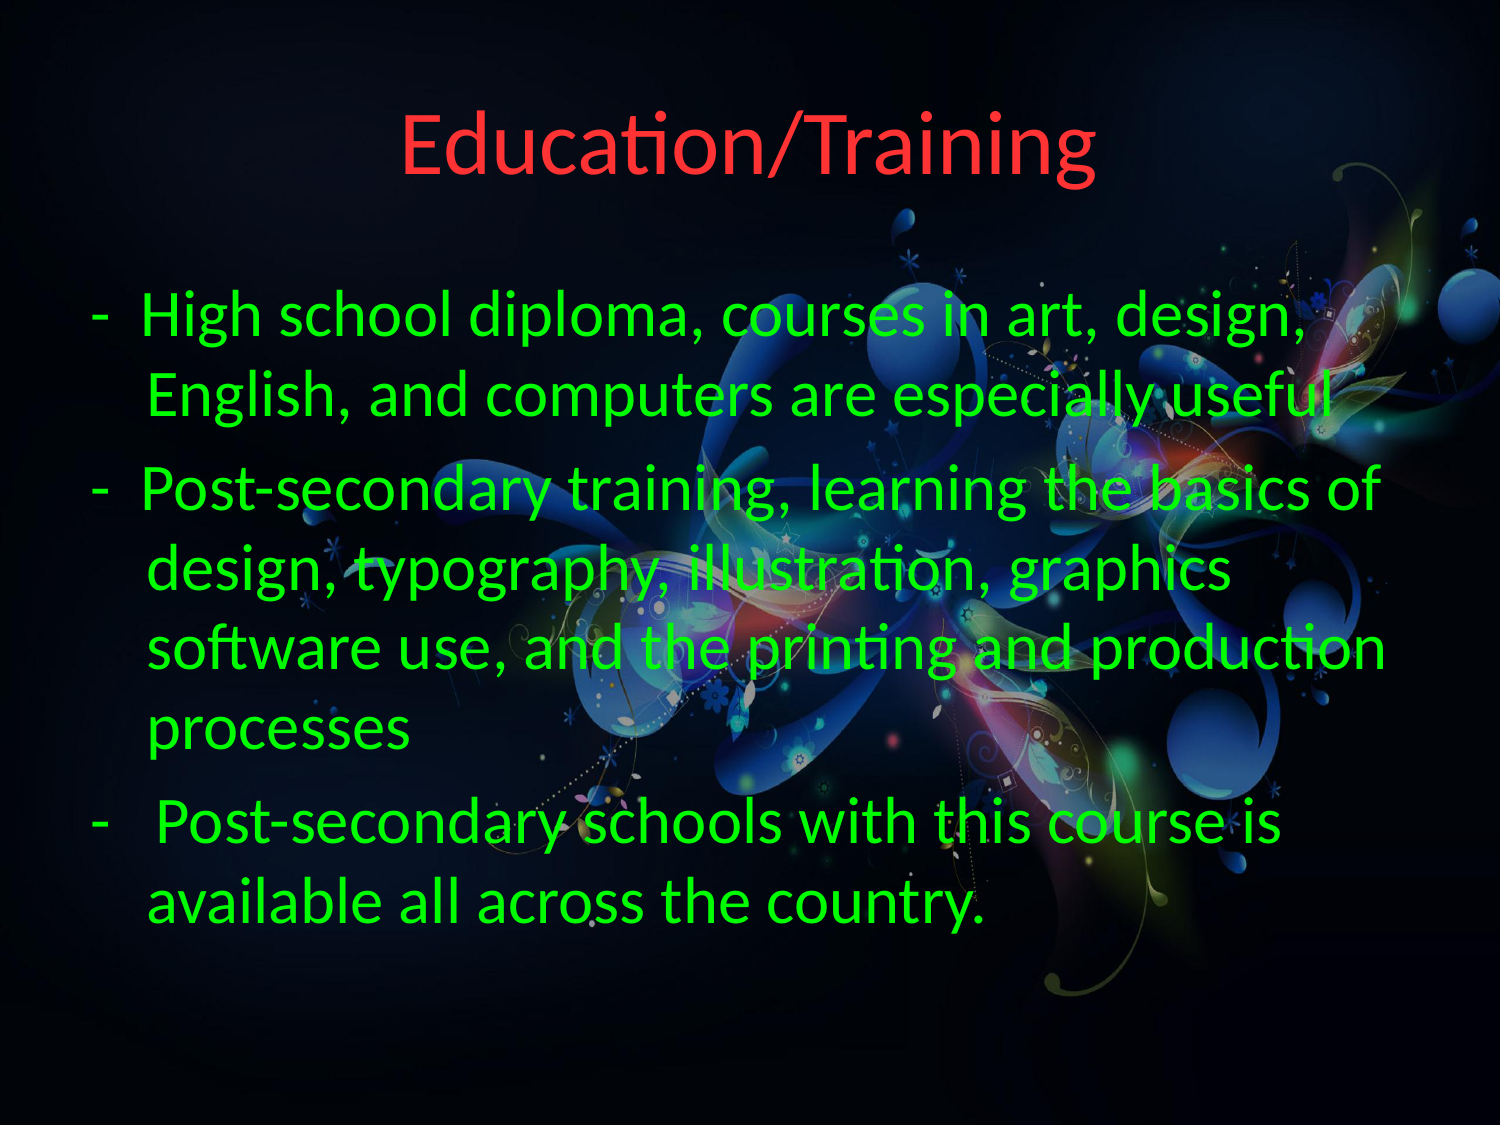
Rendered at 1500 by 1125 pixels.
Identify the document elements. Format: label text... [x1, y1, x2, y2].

title Education/Training [75, 37, 1424, 239]
list - High school diploma, courses in art, design, English, and computers are especially useful - Post-secondary training, learning the basics of design, typography, illustration, graphics software use, and the printing and production processes - Post-secondary schools with this course is available all across the country. [75, 262, 1424, 1121]
picture [0, 0, 1500, 1125]
